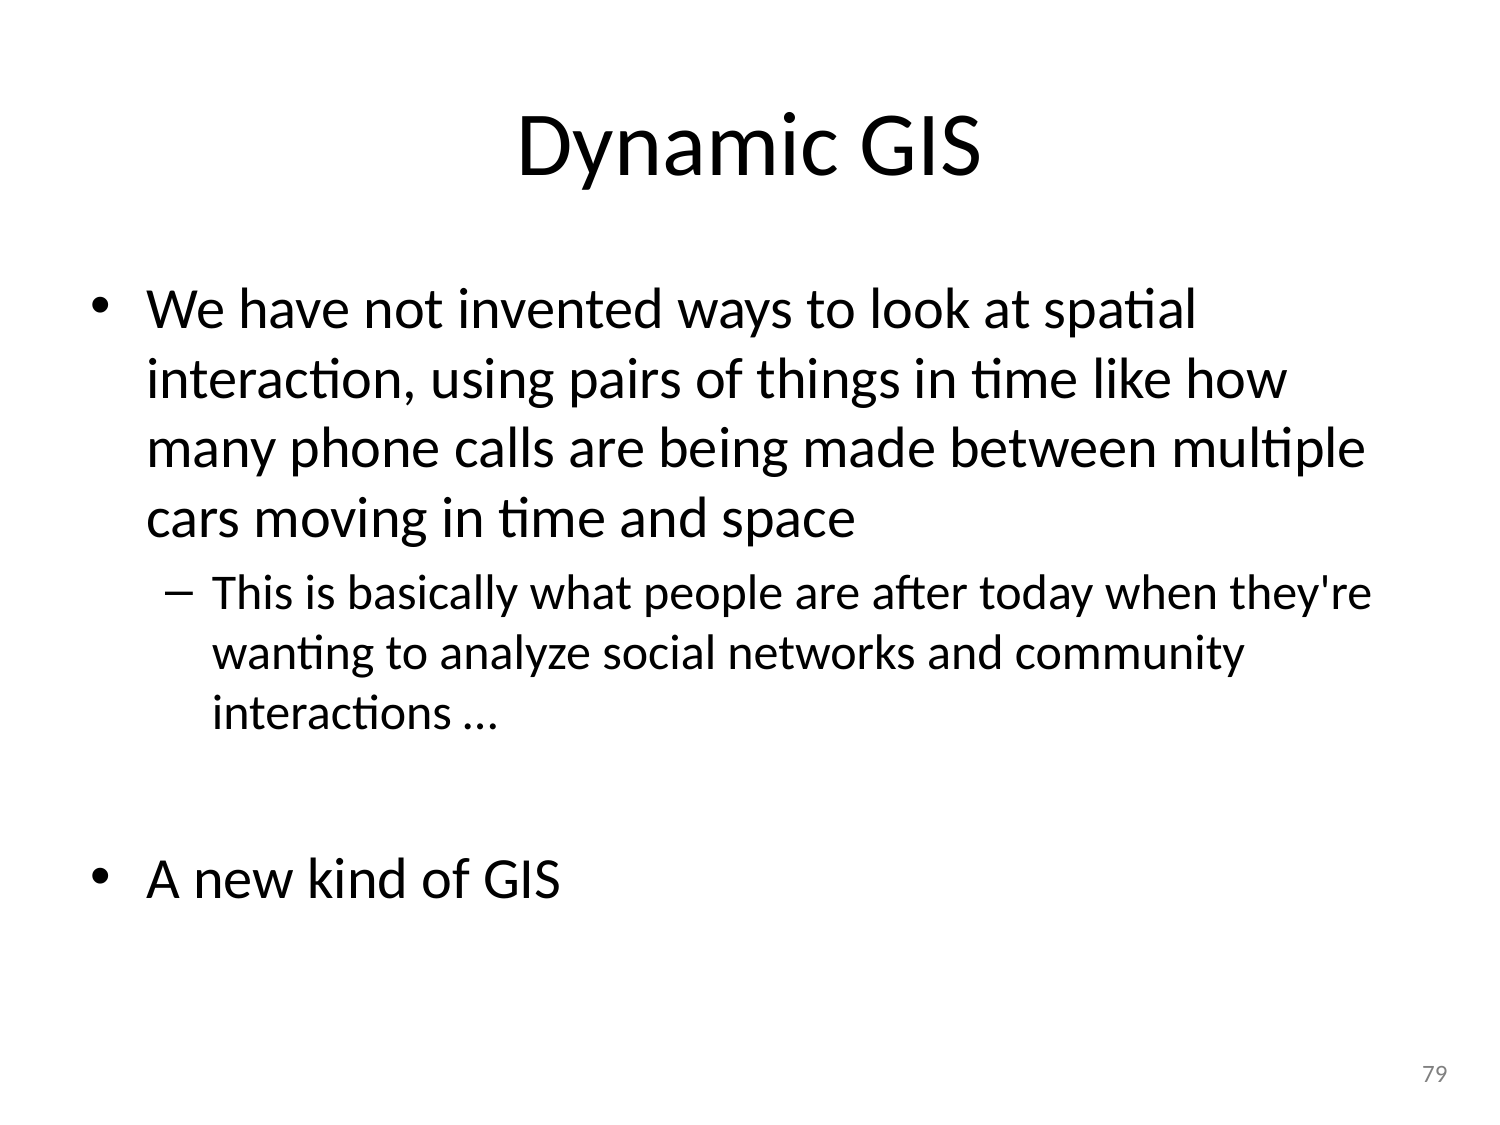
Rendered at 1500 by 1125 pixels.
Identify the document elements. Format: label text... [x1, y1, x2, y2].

title Dynamic GIS [75, 45, 1425, 233]
list We have not invented ways to look at spatial interaction, using pairs of things in time like how many phone calls are being made between multiple cars moving in time and space This is basically what people are after today when they're wanting to analyze social networks and community interactions … A new kind of GIS [75, 262, 1425, 1005]
slide_number 79 [1112, 1042, 1463, 1103]
